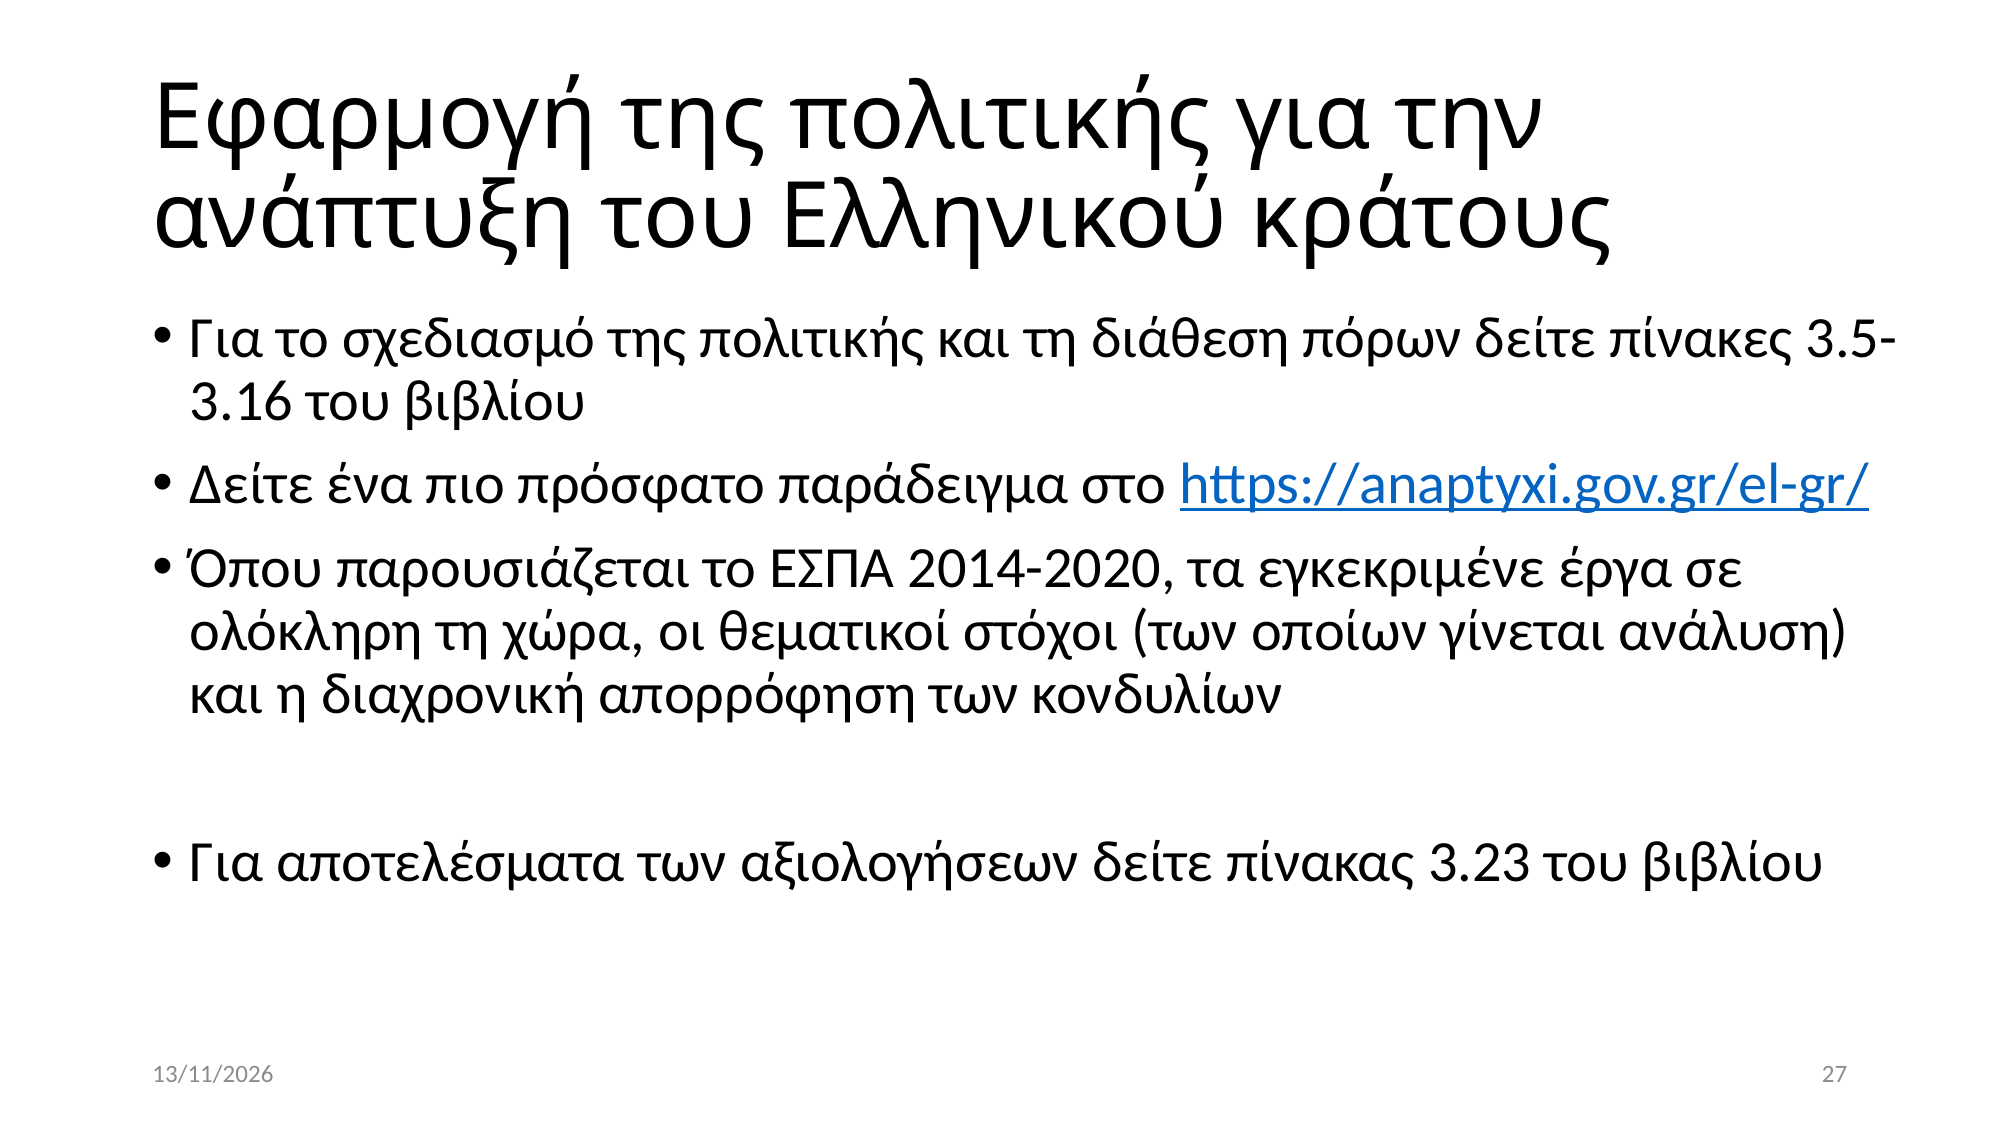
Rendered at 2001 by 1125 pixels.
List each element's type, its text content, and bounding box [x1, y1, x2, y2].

title Εφαρμογή της πολιτικής για την ανάπτυξη του Ελληνικού κράτους [137, 59, 1863, 278]
list Για το σχεδιασμό της πολιτικής και τη διάθεση πόρων δείτε πίνακες 3.5-3.16 του βιβλίου Δείτε ένα πιο πρόσφατο παράδειγμα στο https://anaptyxi.gov.gr/el-gr/ Όπου παρουσιάζεται το ΕΣΠΑ 2014-2020, τα εγκεκριμένε έργα σε ολόκληρη τη χώρα, οι θεματικοί στόχοι (των οποίων γίνεται ανάλυση) και η διαχρονική απορρόφηση των κονδυλίων Για αποτελέσματα των αξιολογήσεων δείτε πίνακας 3.23 του βιβλίου [137, 299, 1933, 1014]
slide_number 27 [1412, 1042, 1863, 1103]
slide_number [137, 1042, 588, 1103]
